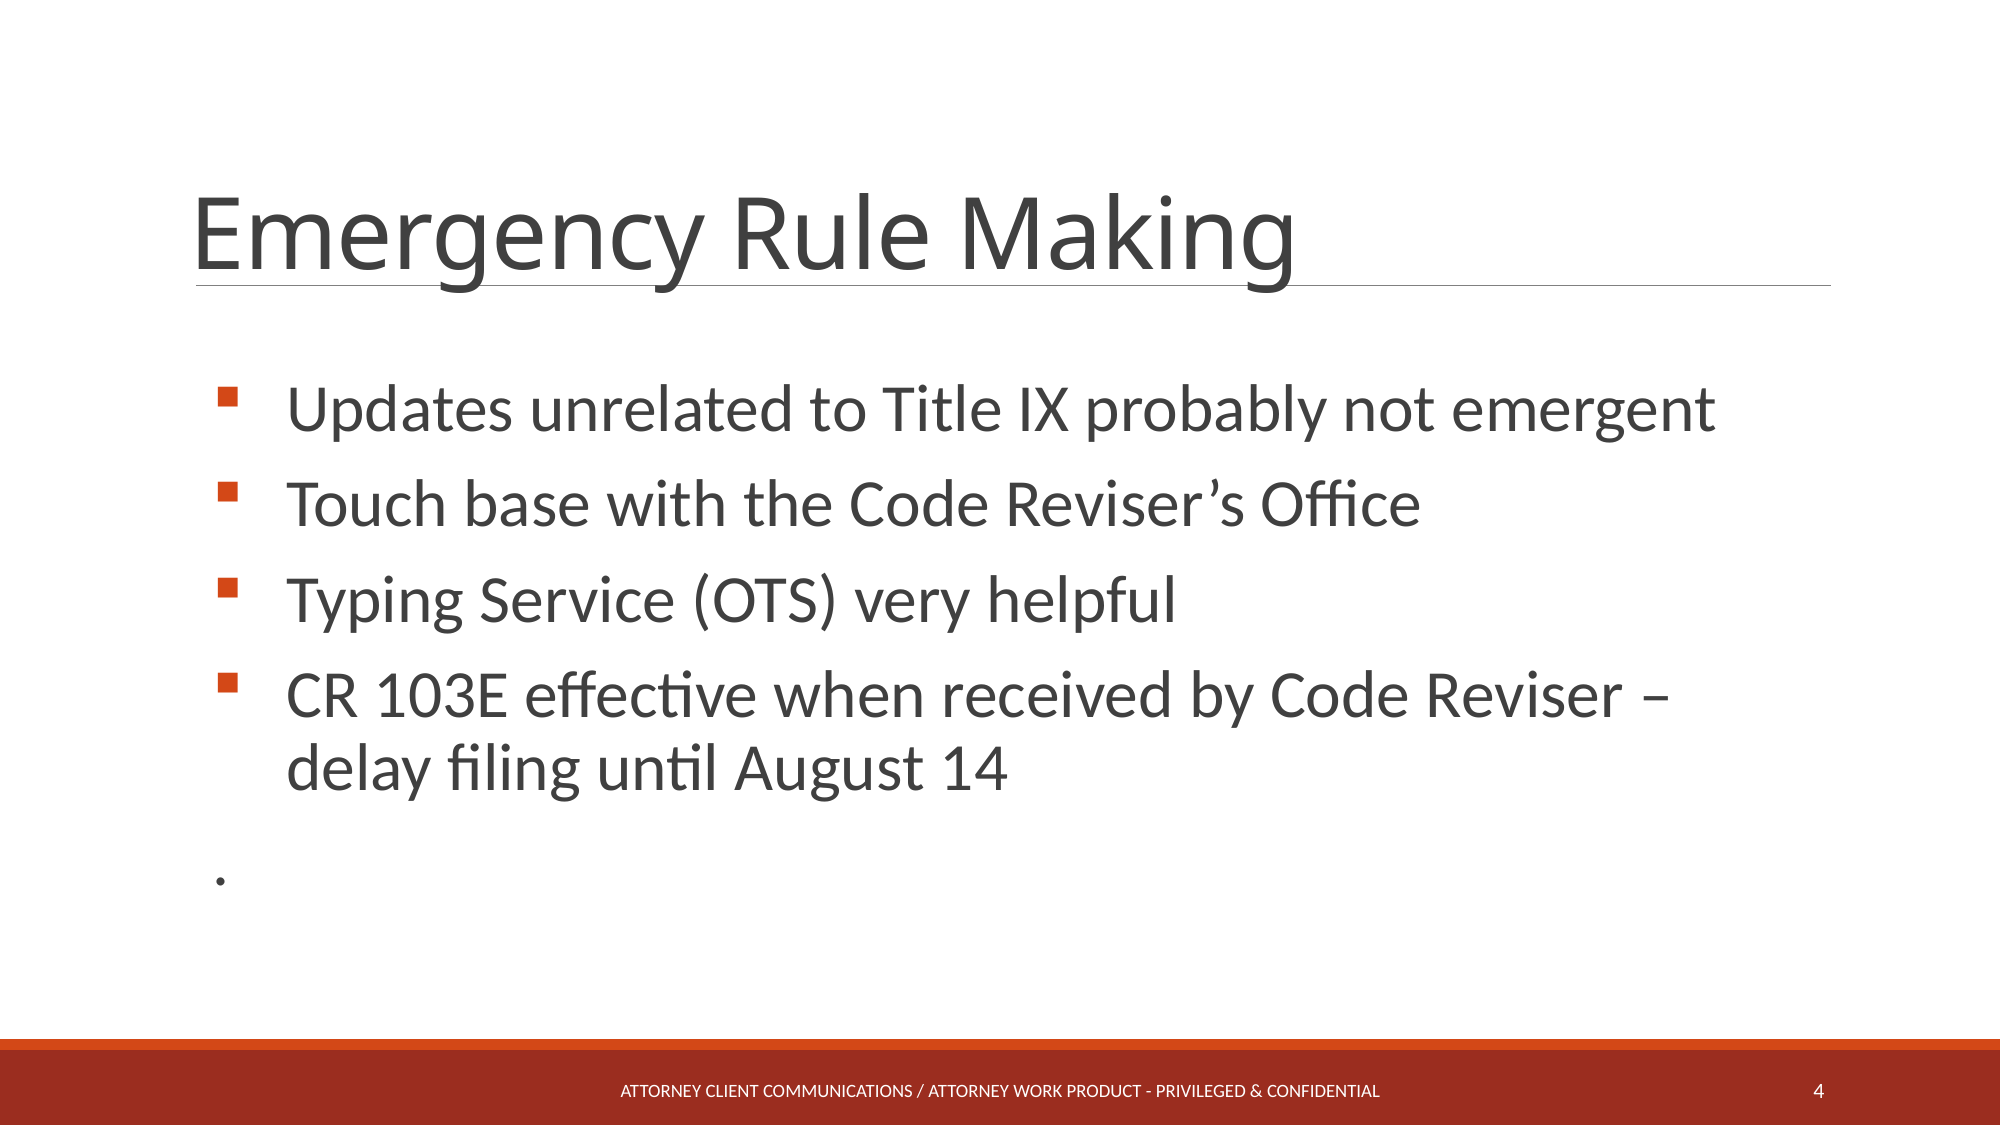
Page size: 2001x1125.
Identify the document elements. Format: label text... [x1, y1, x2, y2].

slide_number 4 [1624, 1059, 1840, 1120]
list Updates unrelated to Title IX probably not emergent Touch base with the Code Reviser’s Office Typing Service (OTS) very helpful CR 103E effective when received by Code Reviser – delay filing until August 14 . [212, 262, 1830, 913]
title Emergency Rule Making [174, 59, 1893, 298]
footer Attorney Client Communications / Attorney Work Product - Privileged & Confidential [604, 1059, 1396, 1120]
